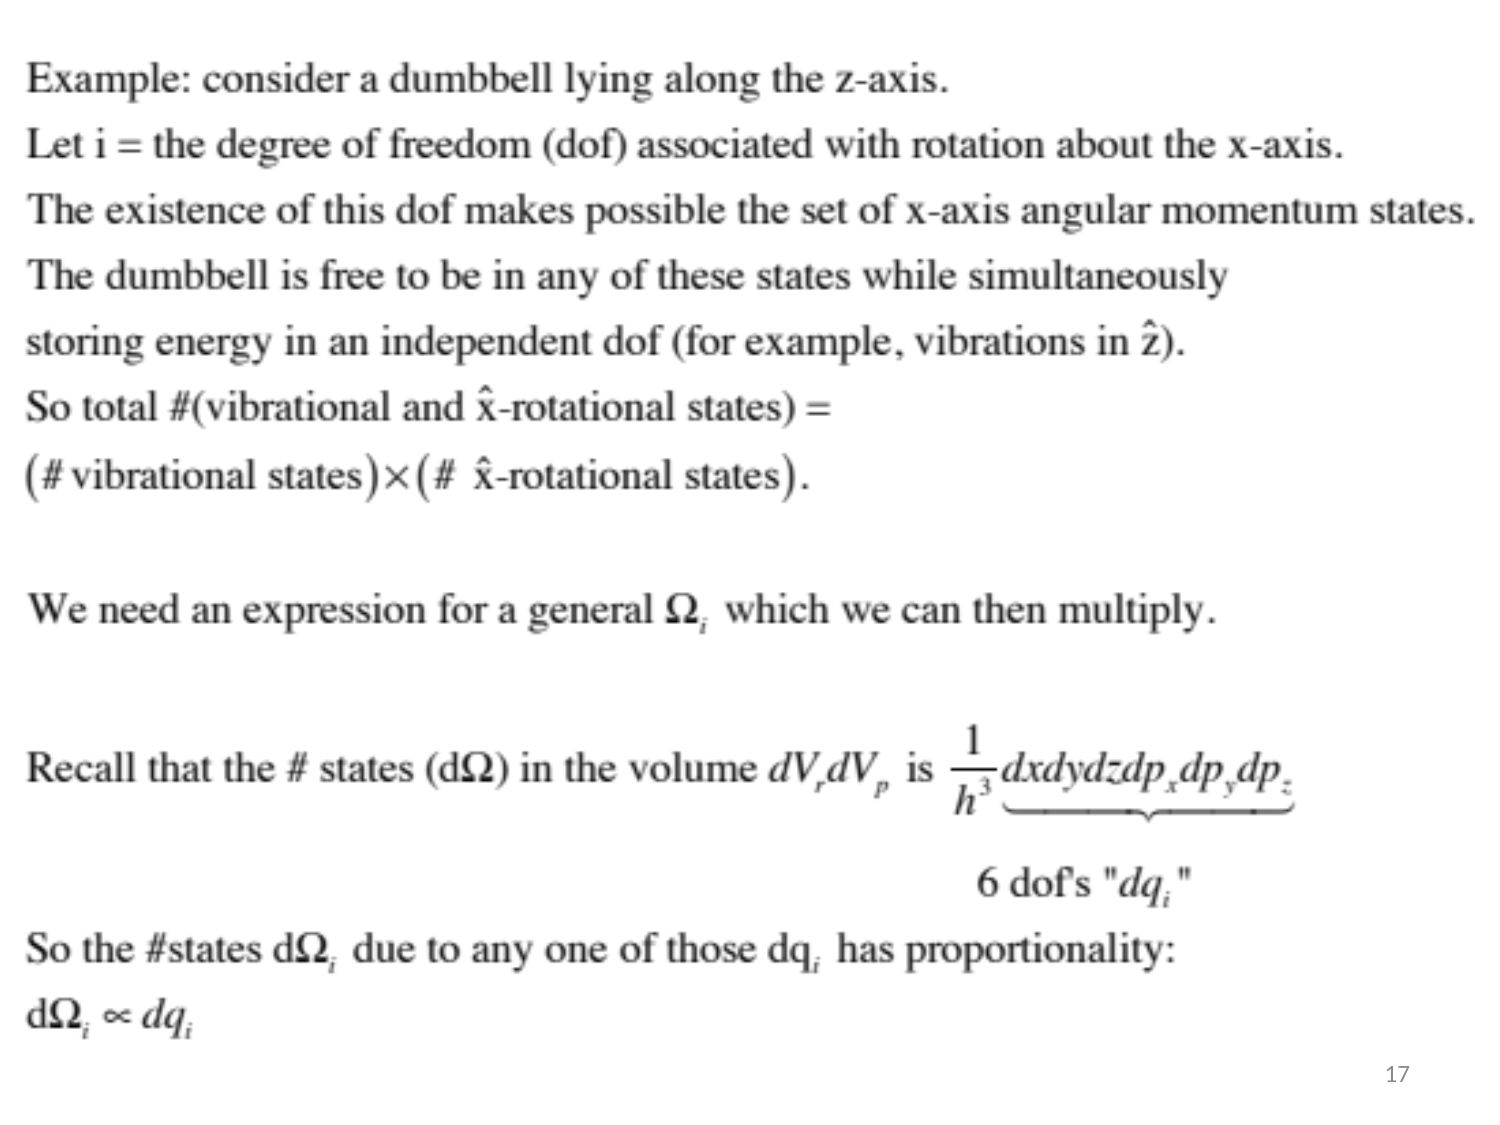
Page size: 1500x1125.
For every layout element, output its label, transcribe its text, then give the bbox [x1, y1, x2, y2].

slide_number 63 [1074, 1051, 1425, 1103]
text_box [20, 52, 1476, 1043]
